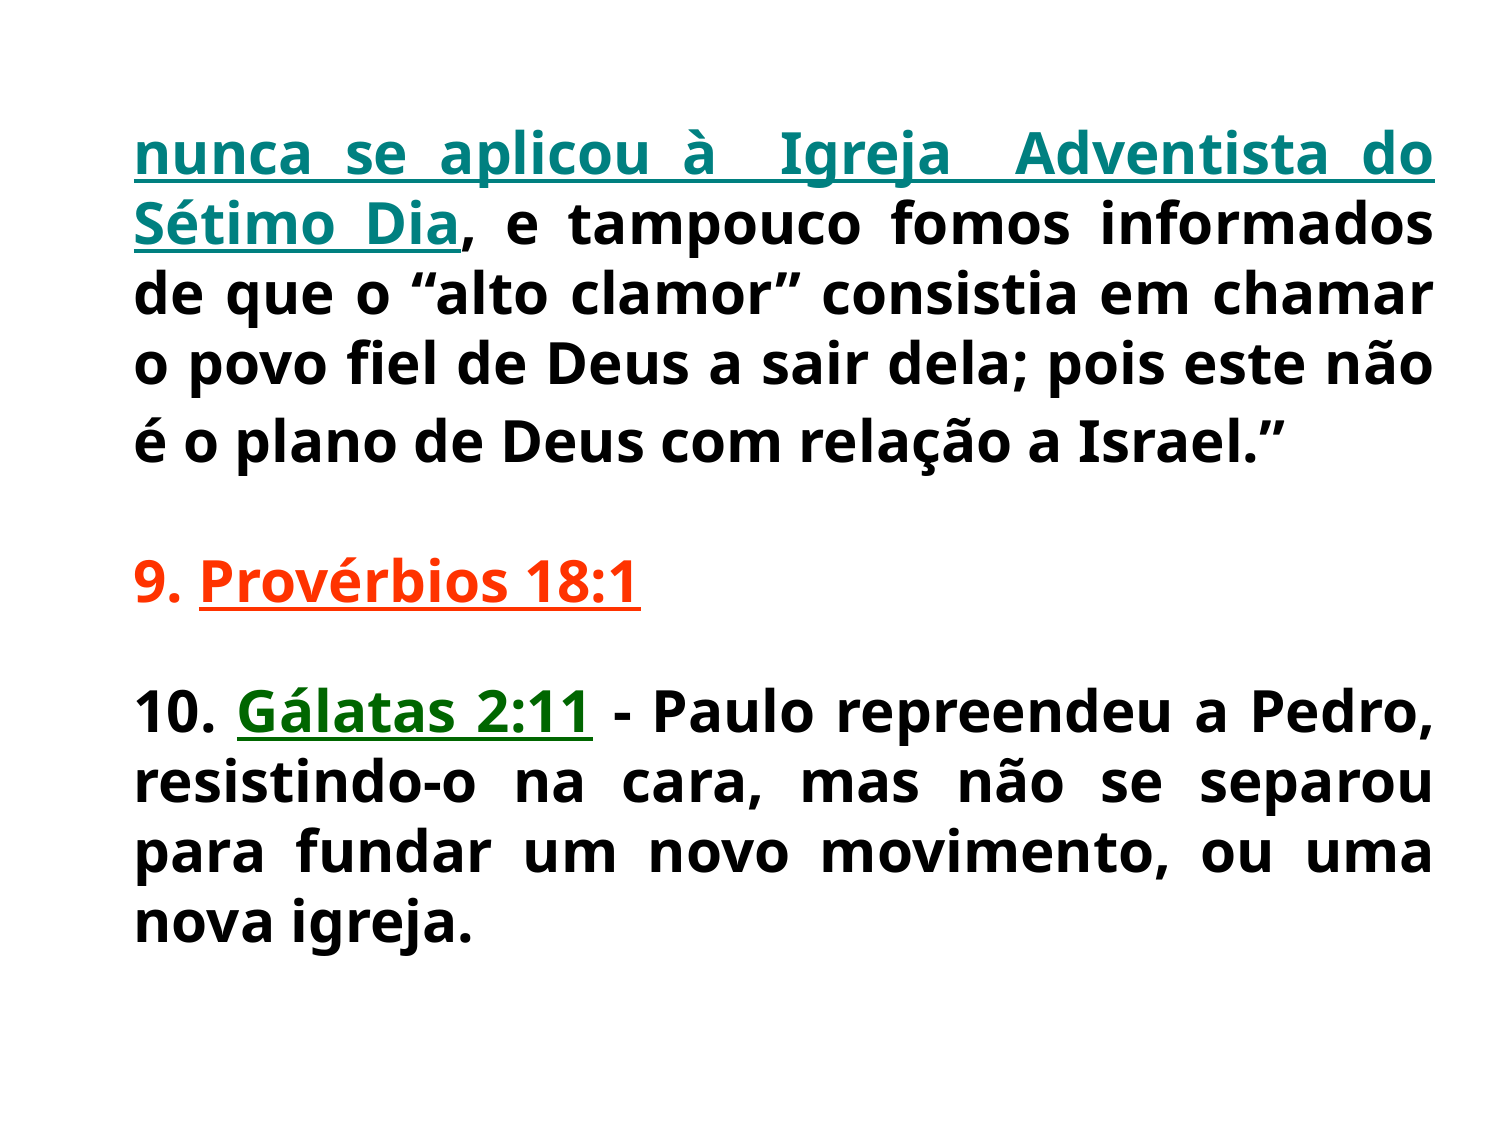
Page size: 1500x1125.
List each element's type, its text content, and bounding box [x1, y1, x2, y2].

list nunca se aplicou à Igreja Adventista do Sétimo Dia, e tampouco fomos informados de que o “alto clamor” consistia em chamar o povo fiel de Deus a sair dela; pois este não é o plano de Deus com relação a Israel.” 9. Provérbios 18:1 10. Gálatas 2:11 - Paulo repreendeu a Pedro, resistindo-o na cara, mas não se separou para fundar um novo movimento, ou uma nova igreja. [62, 24, 1450, 1125]
